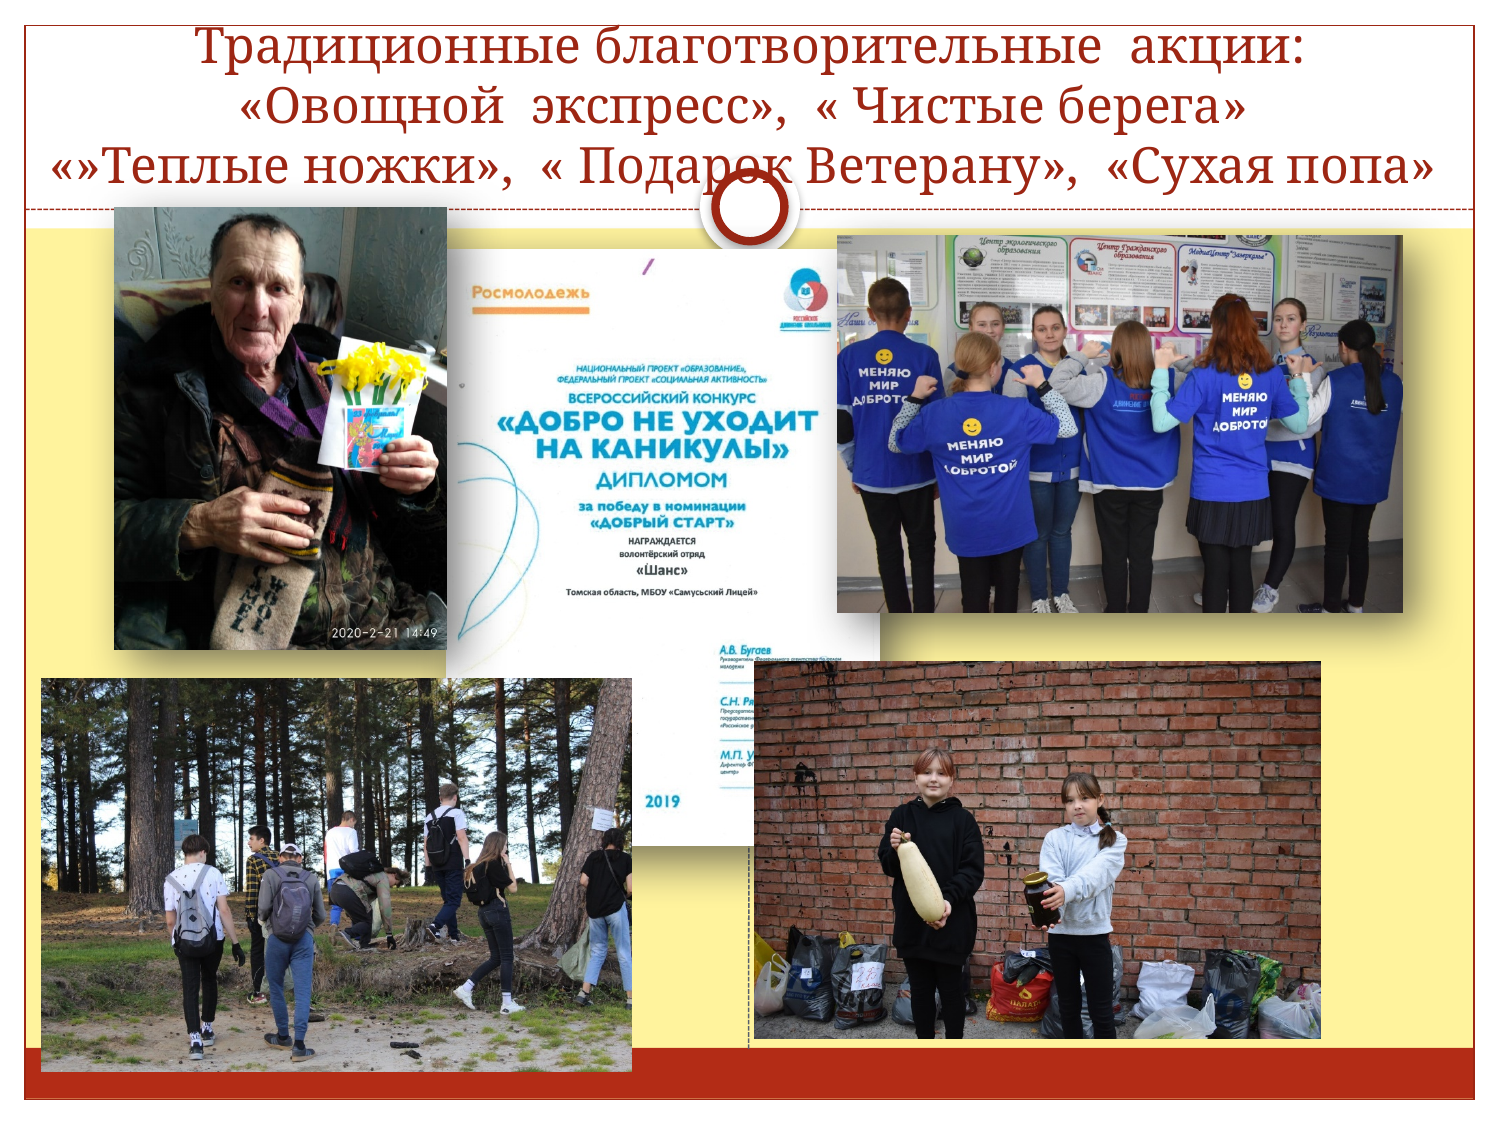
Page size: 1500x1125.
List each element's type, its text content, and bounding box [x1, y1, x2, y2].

picture [40, 677, 632, 1072]
title Традиционные благотворительные акции: «Овощной экспресс», « Чистые берега» «»Теплые ножки», « Подарок Ветерану», «Сухая попа» [0, 46, 1500, 202]
picture [114, 207, 447, 650]
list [836, 234, 1404, 613]
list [445, 249, 880, 847]
picture [754, 661, 1321, 1039]
